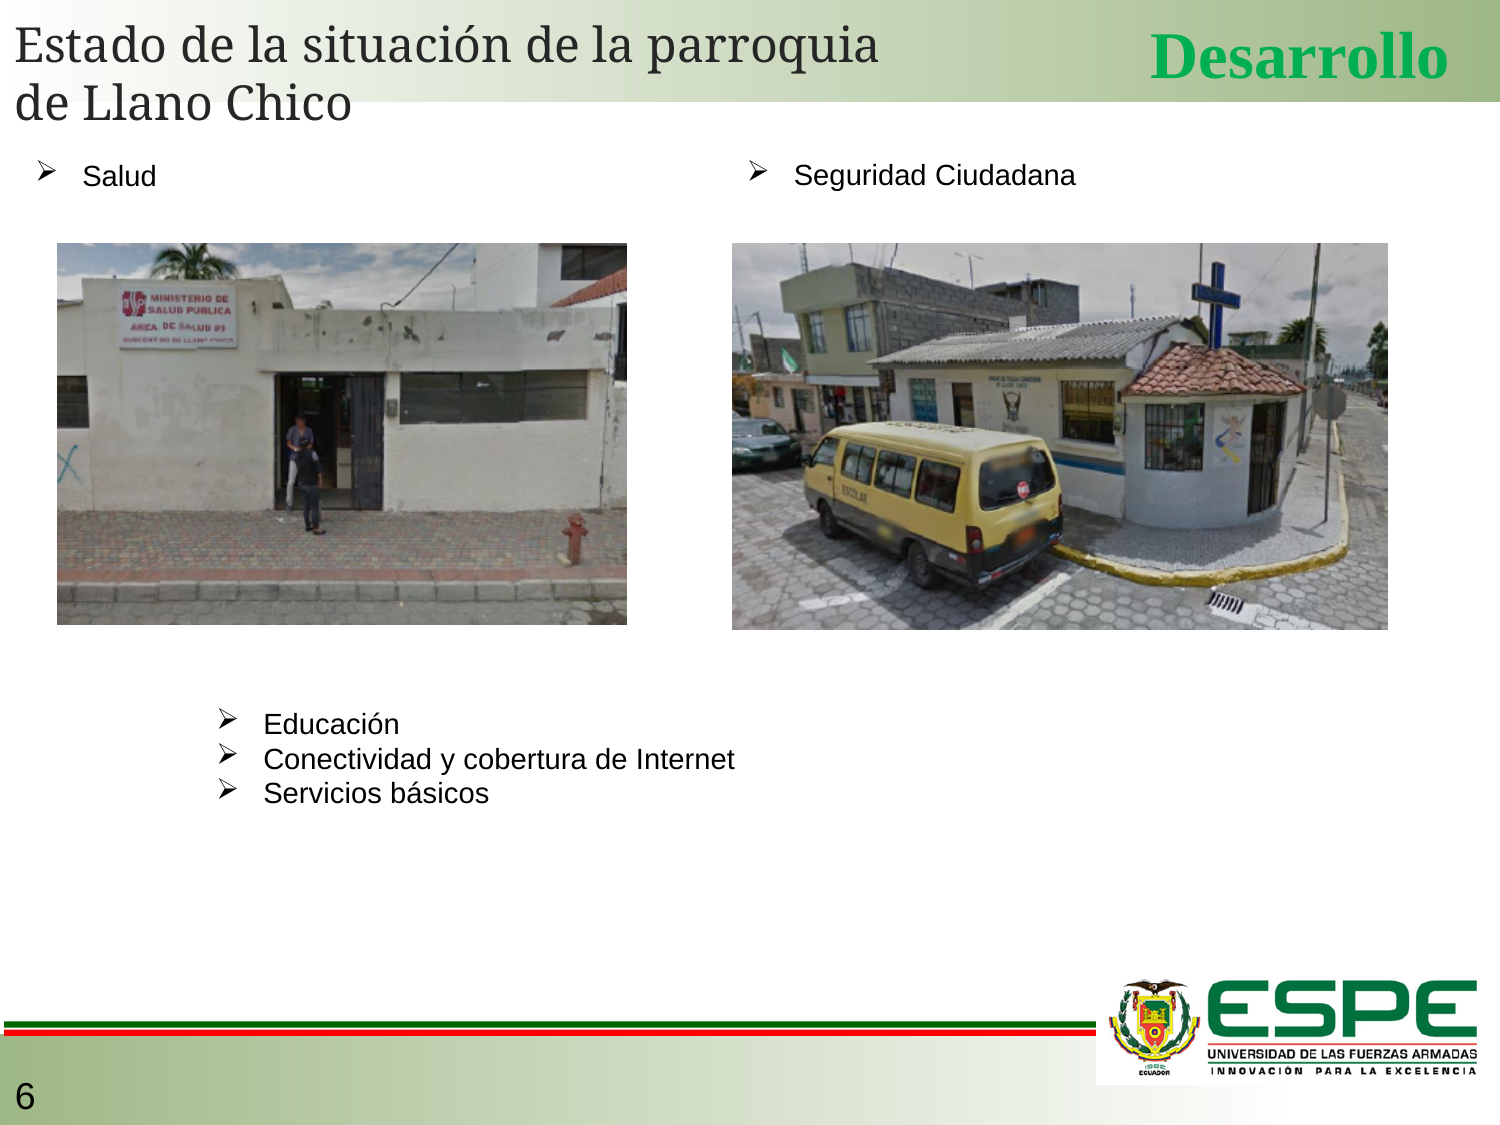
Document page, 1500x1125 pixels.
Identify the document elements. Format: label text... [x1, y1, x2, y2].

picture [731, 242, 1388, 630]
text_box Desarrollo [88, 4, 1482, 193]
text_box Educación Conectividad y cobertura de Internet Servicios básicos [201, 662, 931, 818]
text_box Estado de la situación de la parroquia de Llano Chico [0, 7, 1462, 139]
text_box Salud [20, 149, 750, 200]
picture [1096, 965, 1483, 1085]
picture [57, 242, 627, 625]
text_box Seguridad Ciudadana [732, 149, 1462, 199]
text_box 6 [0, 1064, 116, 1125]
